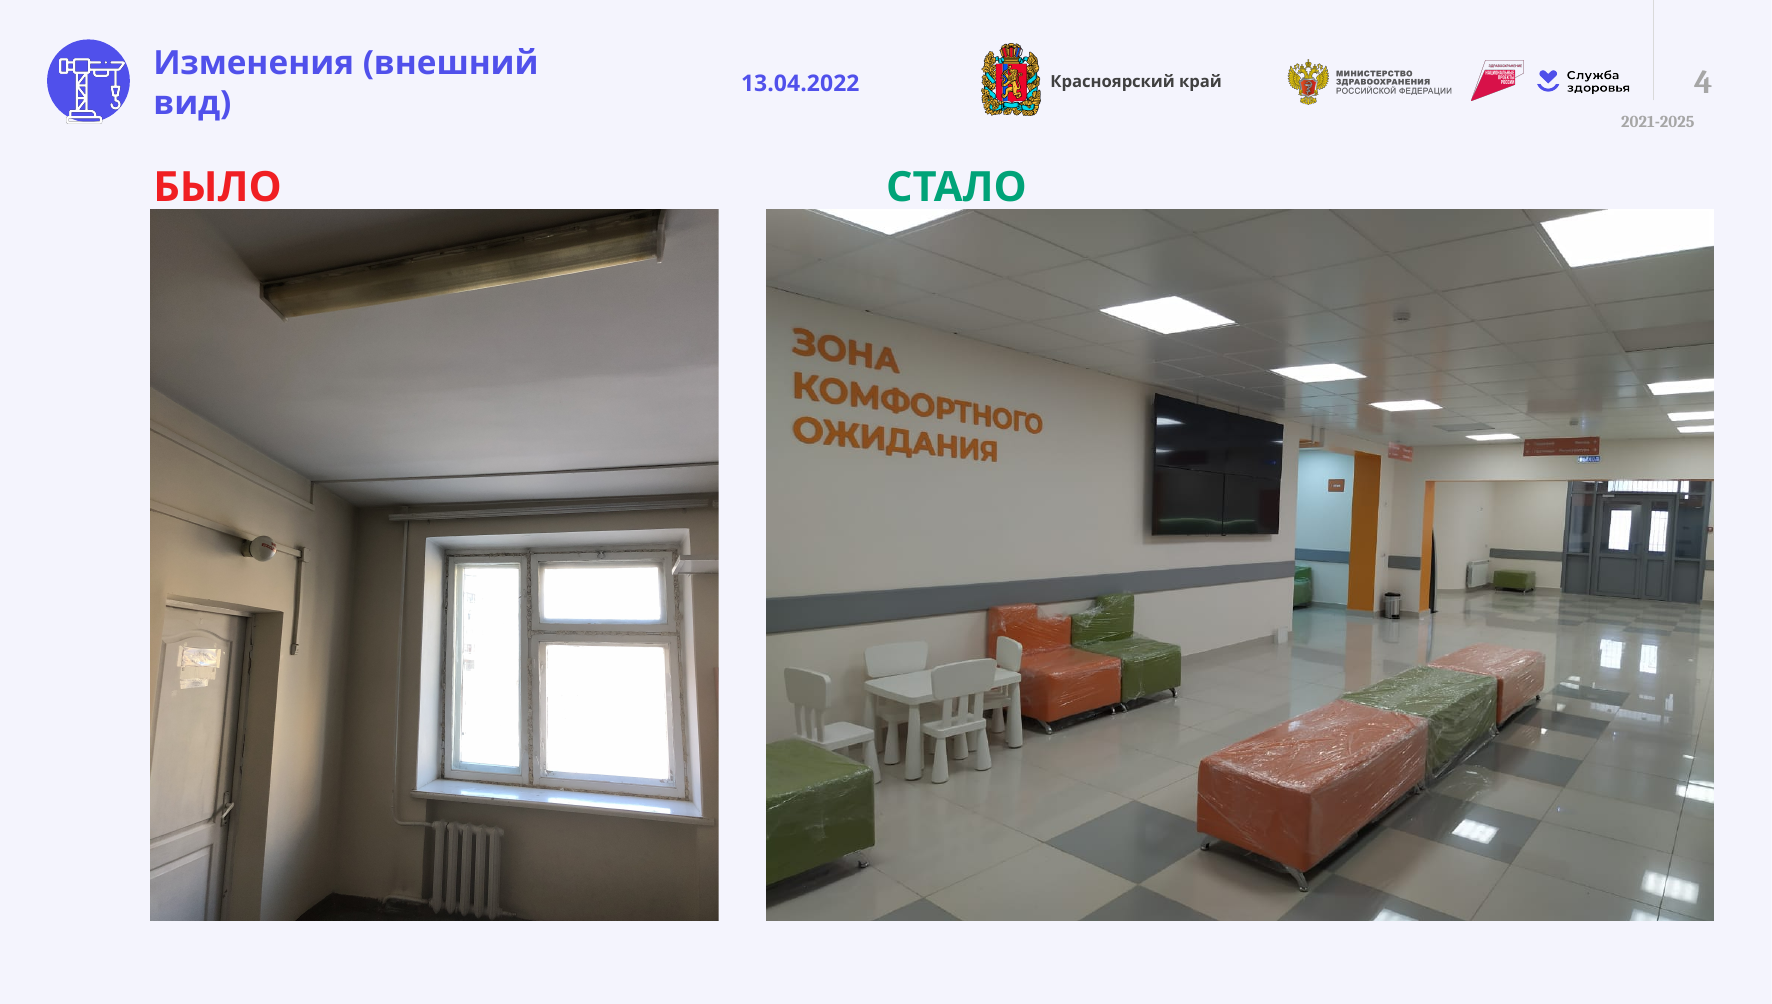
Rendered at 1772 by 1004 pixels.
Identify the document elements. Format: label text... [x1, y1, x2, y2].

text_box СТАЛО [885, 159, 1175, 209]
picture [981, 43, 1041, 116]
text_box 13.04.2022 [741, 68, 919, 96]
picture [59, 58, 125, 124]
picture [1471, 60, 1524, 101]
picture [145, 209, 719, 921]
picture [765, 209, 1714, 921]
picture [1534, 67, 1632, 97]
text_box Красноярский край [1049, 50, 1268, 111]
picture [1286, 59, 1452, 105]
text_box БЫЛО [153, 159, 442, 209]
list Изменения (внешний вид) [153, 60, 593, 102]
